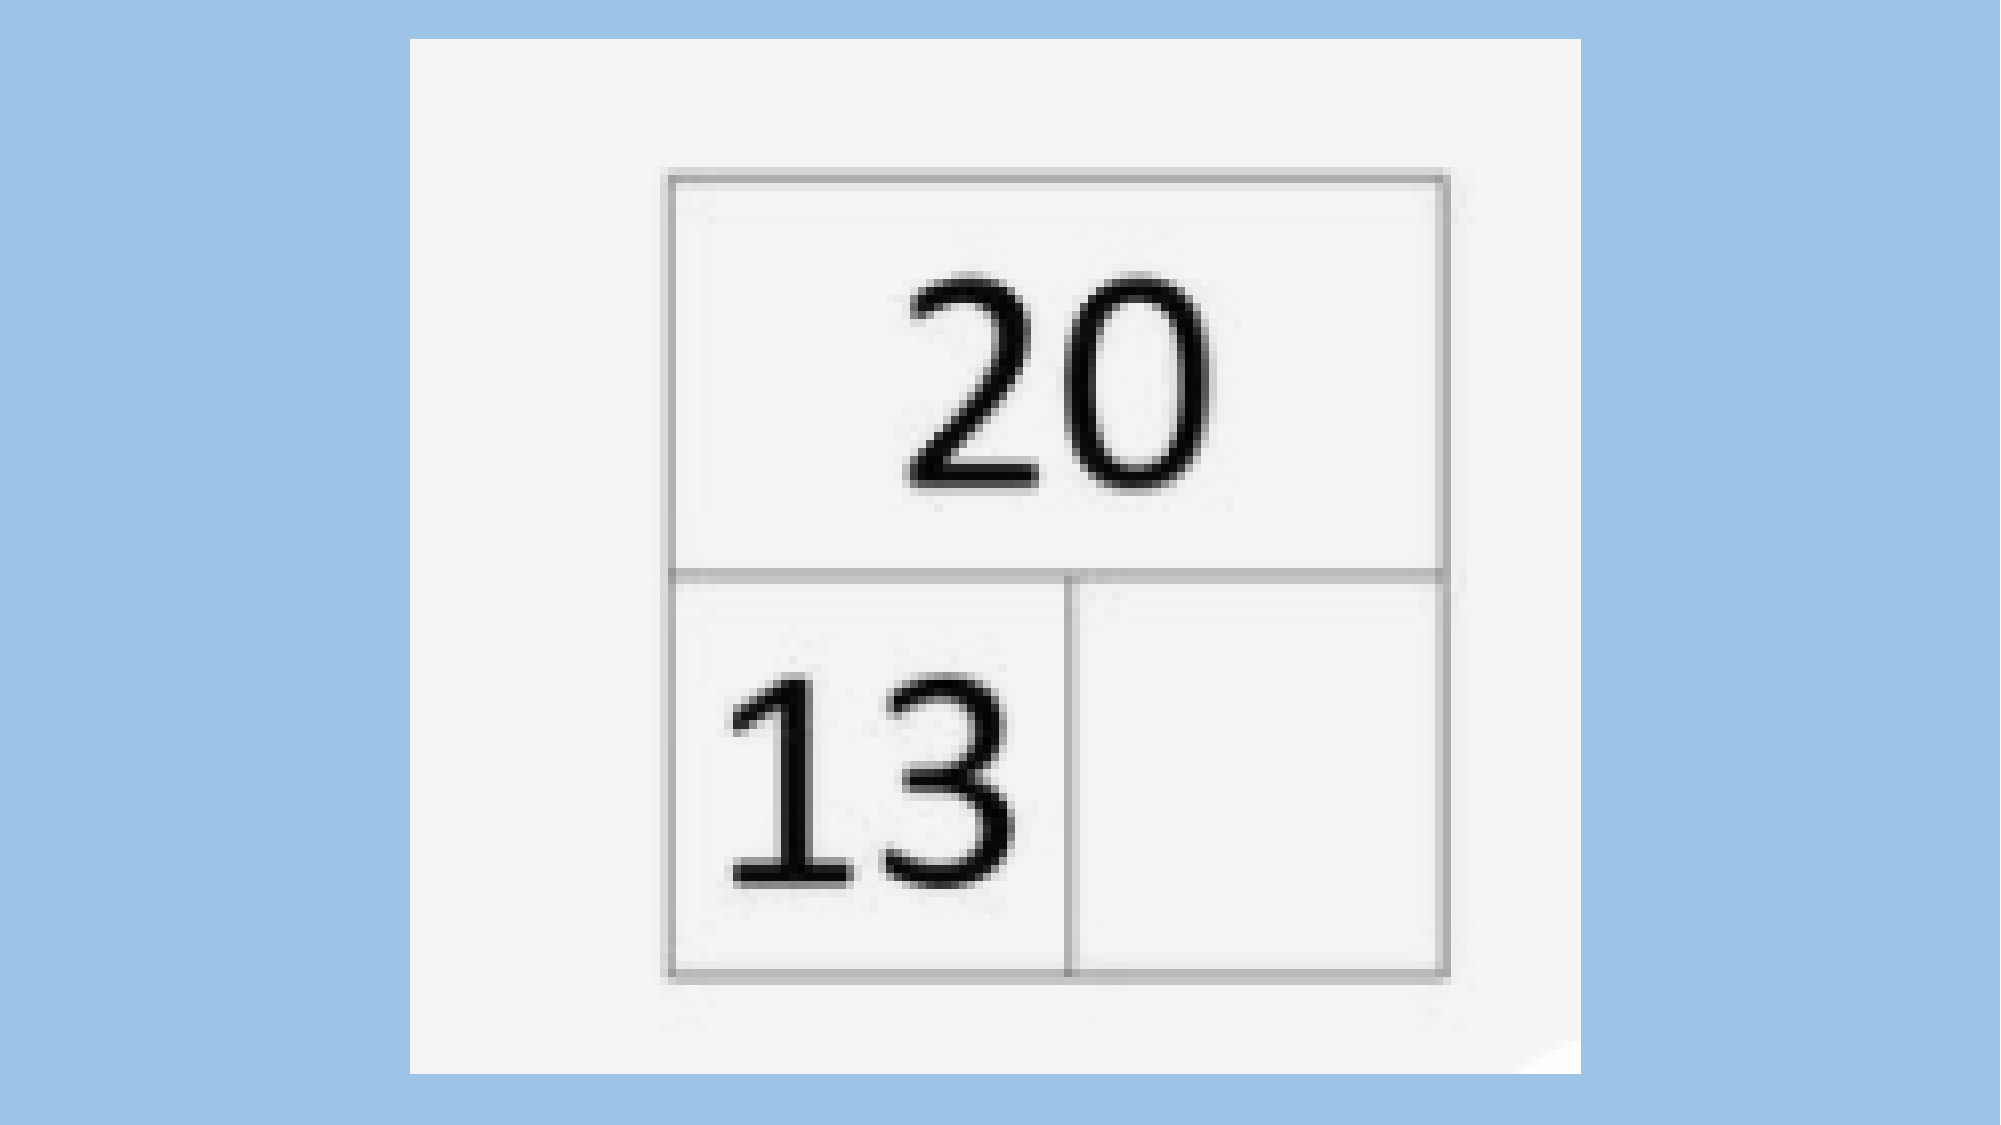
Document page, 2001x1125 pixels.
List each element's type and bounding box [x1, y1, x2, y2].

picture [410, 39, 1581, 1074]
